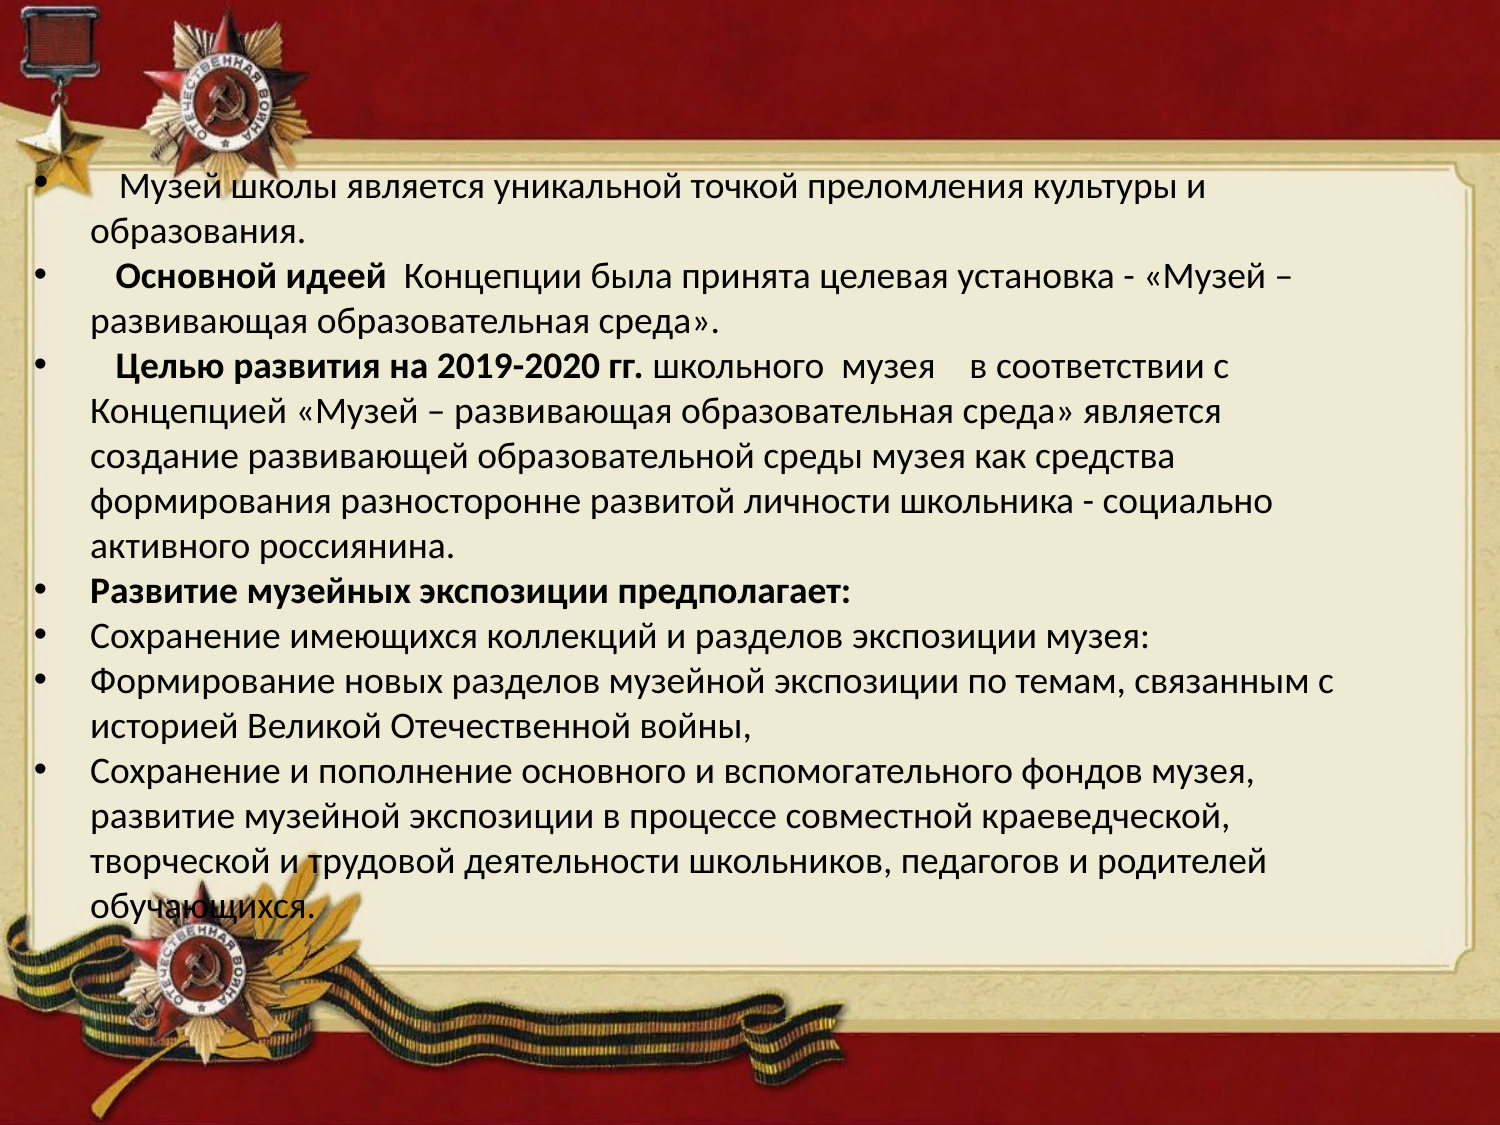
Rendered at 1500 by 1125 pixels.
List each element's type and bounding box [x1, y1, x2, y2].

list [0, 0, 1500, 1125]
